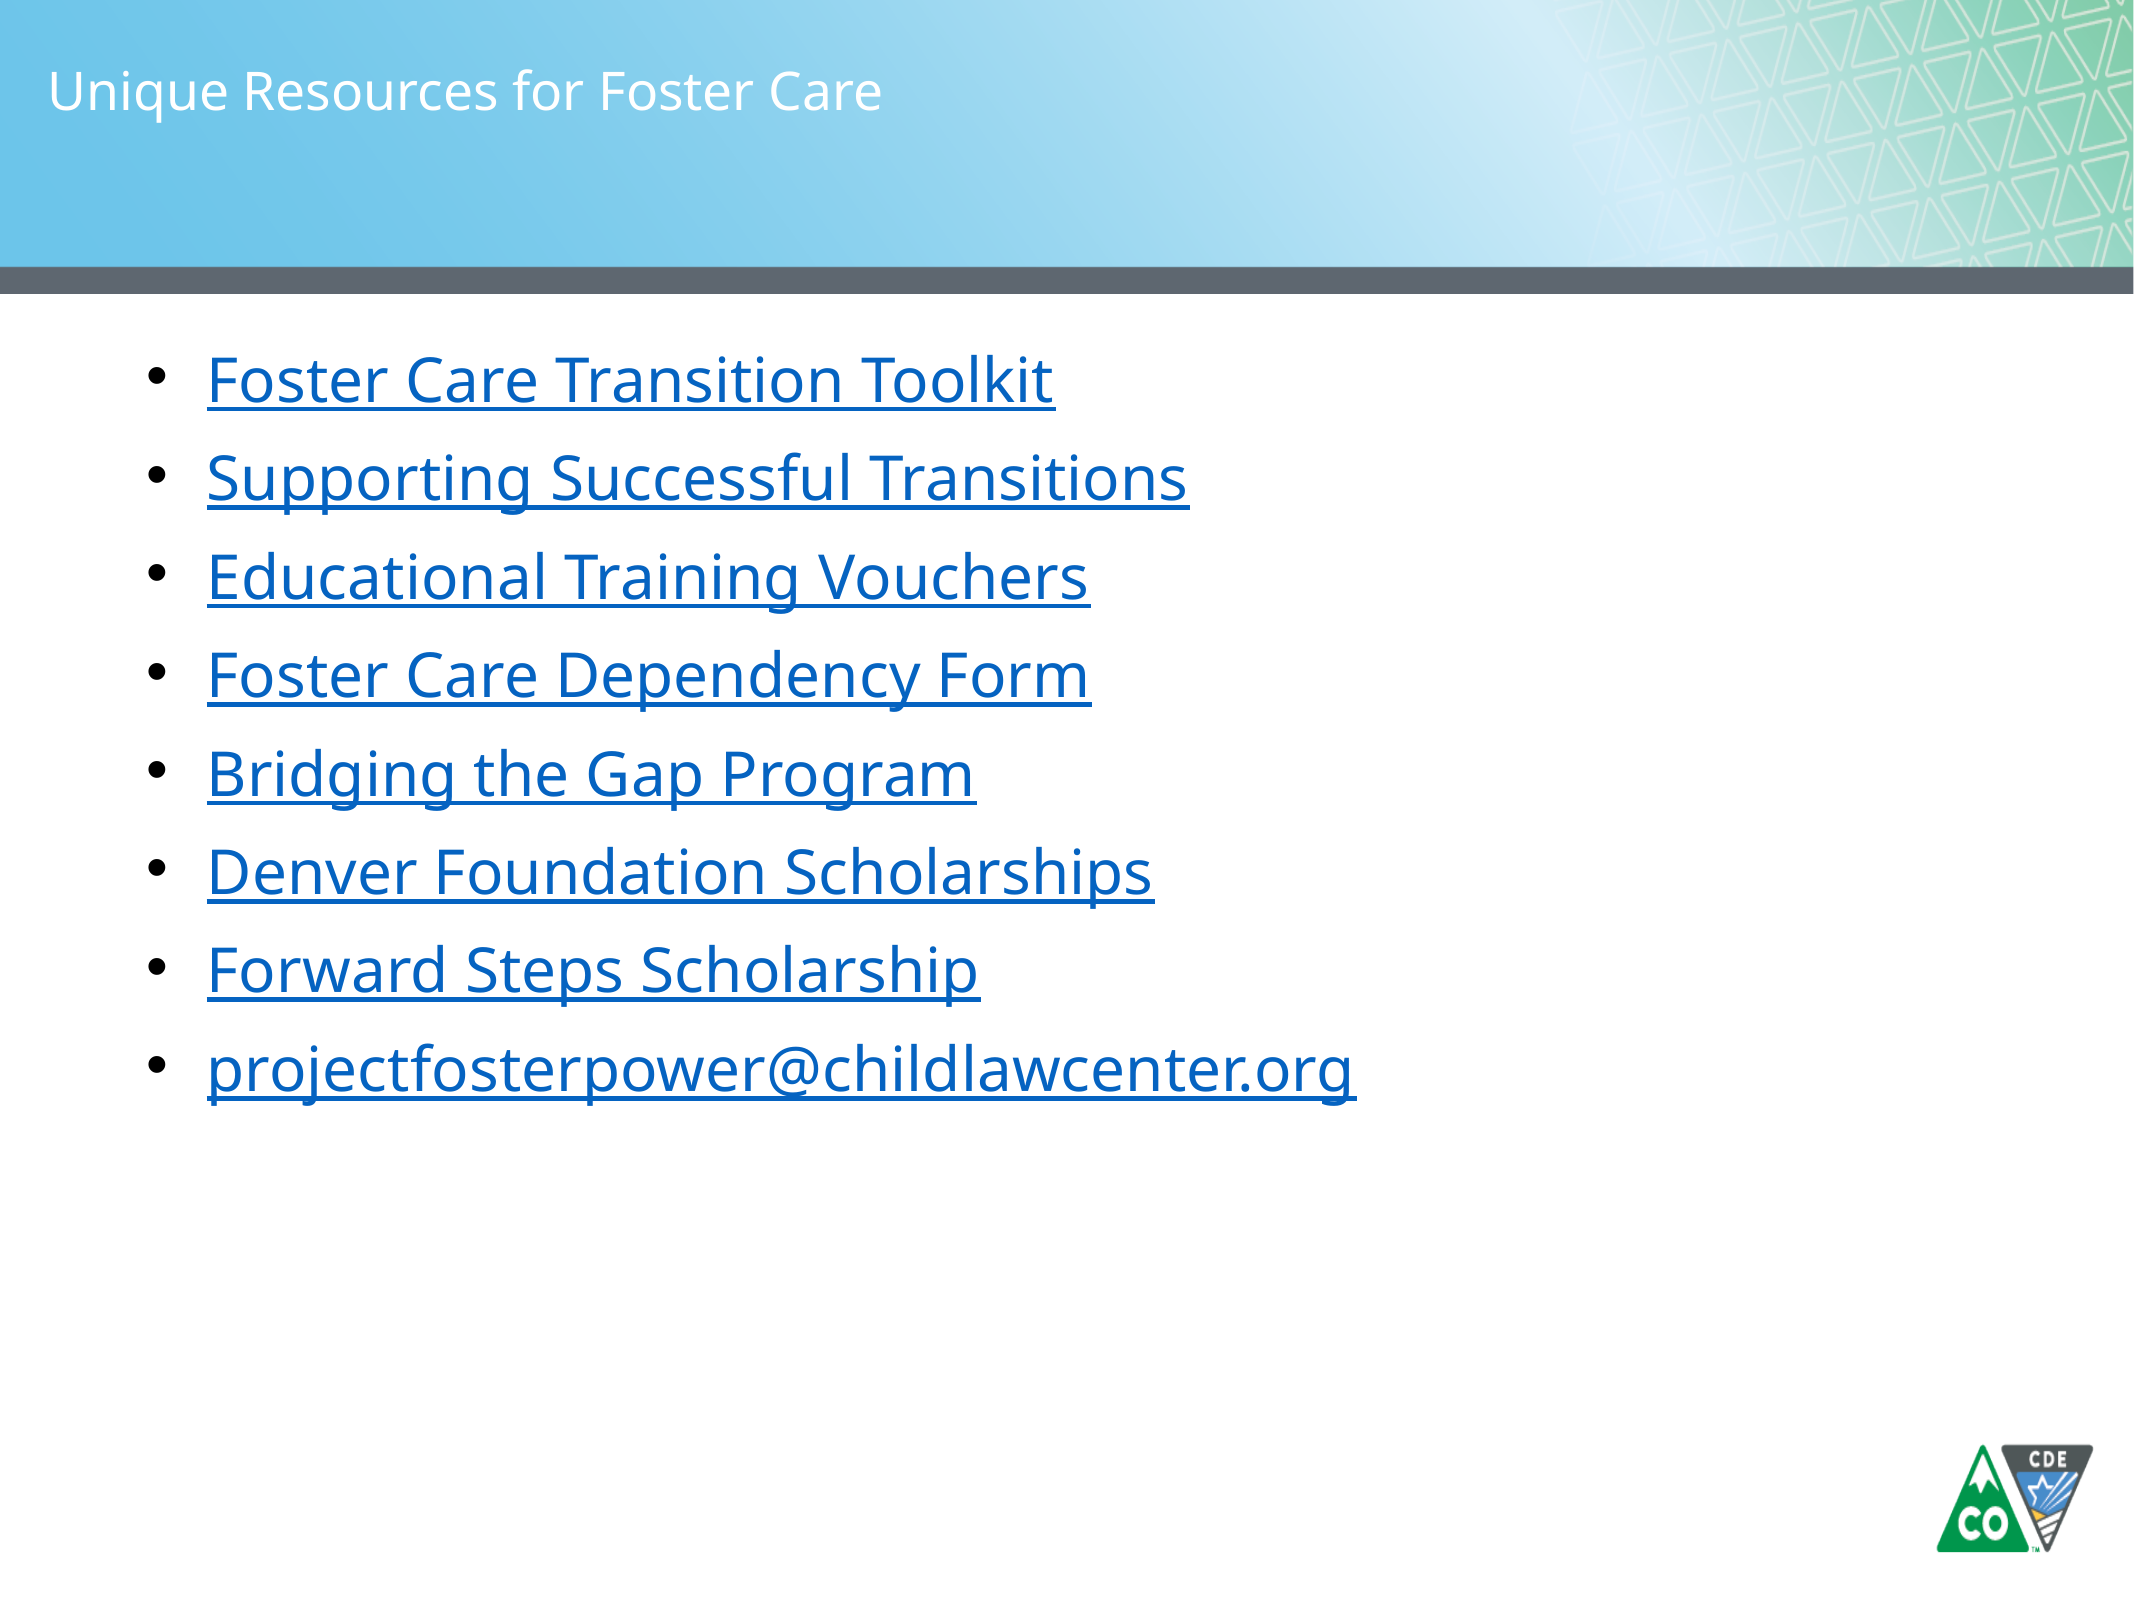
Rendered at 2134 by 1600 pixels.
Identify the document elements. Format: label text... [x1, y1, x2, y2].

title Unique Resources for Foster Care [48, 64, 1067, 231]
list Foster Care Transition Toolkit Supporting Successful Transitions Educational Training Vouchers Foster Care Dependency Form Bridging the Gap Program Denver Foundation Scholarships Forward Steps Scholarship projectfosterpower@childlawcenter.org [146, 341, 1987, 1357]
picture [1923, 1432, 2104, 1563]
picture [0, 0, 2134, 294]
